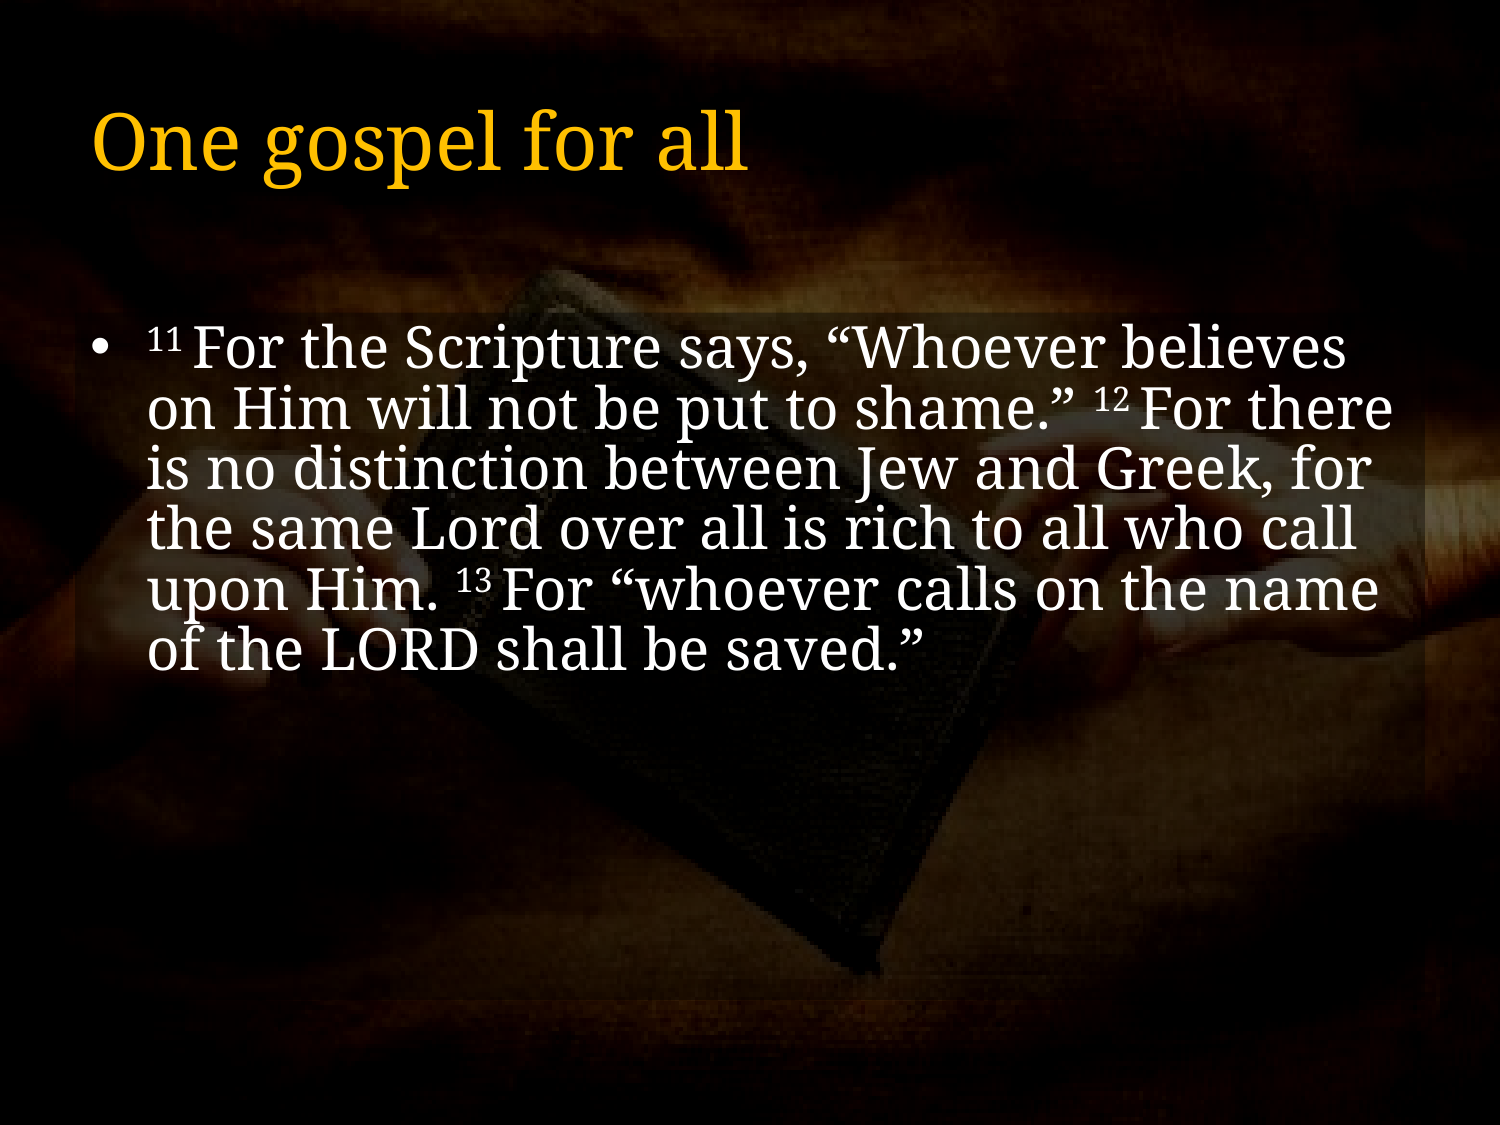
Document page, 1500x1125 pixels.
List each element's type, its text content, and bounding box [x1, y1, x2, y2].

picture [0, 0, 1500, 1125]
list 11 For the Scripture says, “Whoever believes on Him will not be put to shame.” 12 For there is no distinction between Jew and Greek, for the same Lord over all is rich to all who call upon Him. 13 For “whoever calls on the name of the Lord shall be saved.” [75, 312, 1425, 1000]
title One gospel for all [75, 45, 925, 233]
